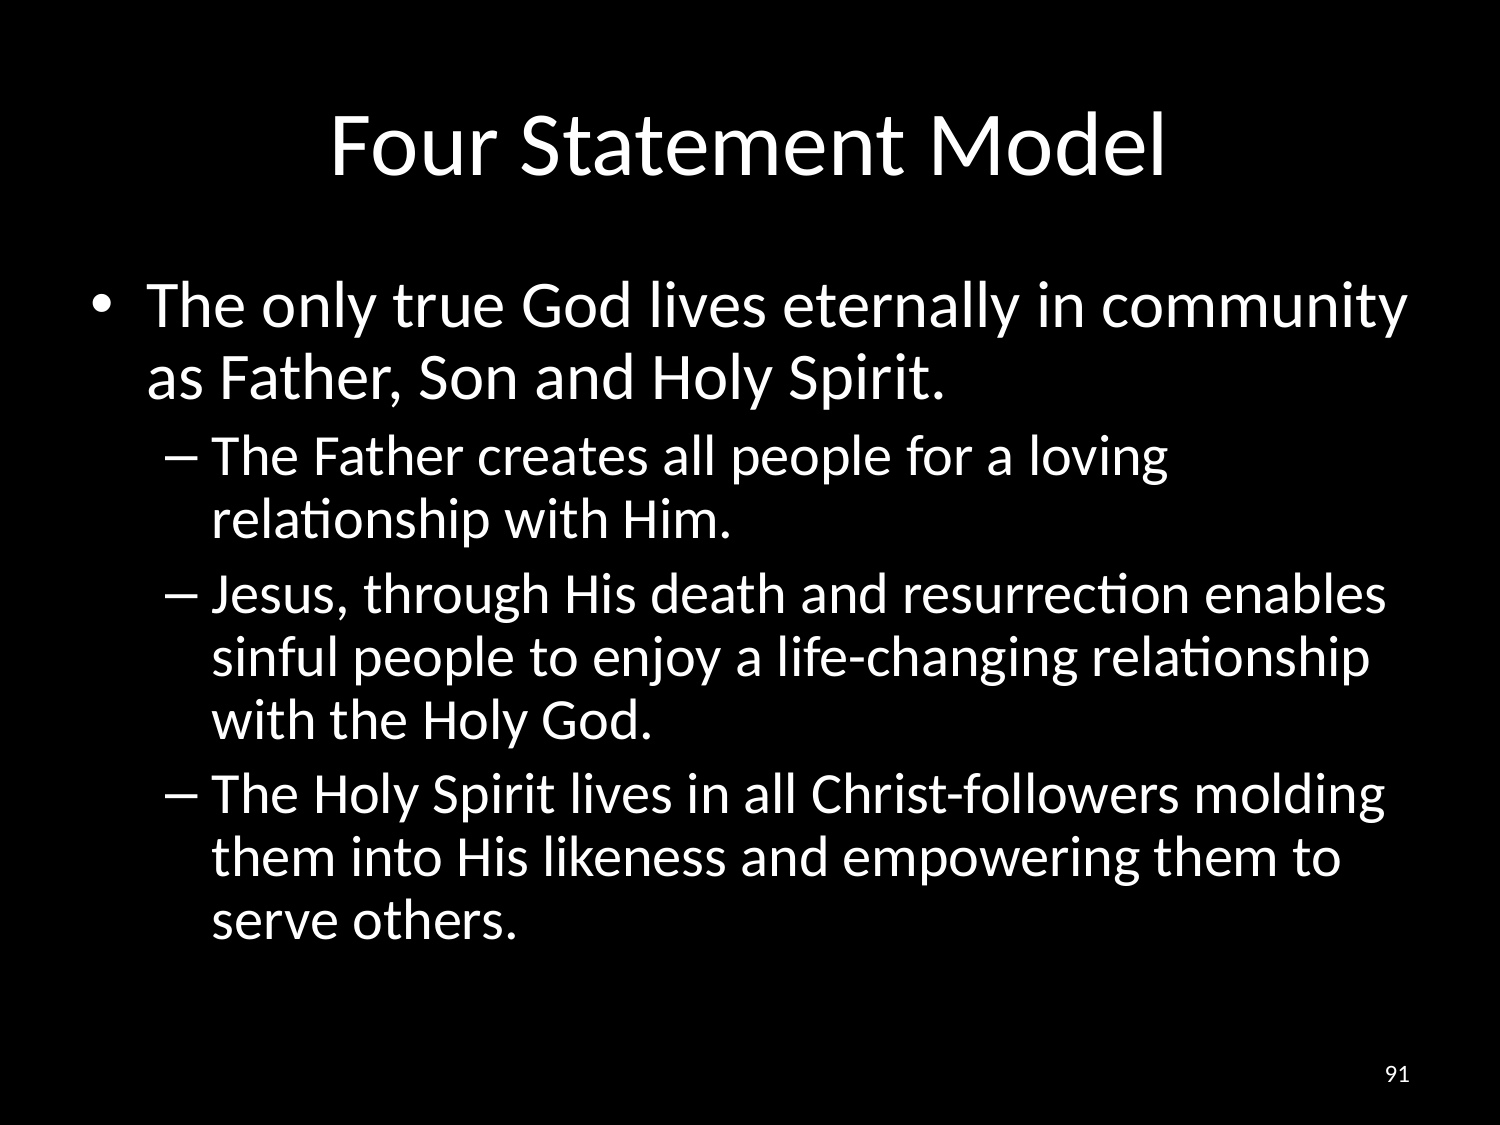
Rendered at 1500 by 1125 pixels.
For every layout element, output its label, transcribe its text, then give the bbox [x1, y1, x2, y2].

title Four Statement Model [75, 45, 1425, 233]
slide_number 91 [1074, 1042, 1425, 1103]
list The only true God lives eternally in community as Father, Son and Holy Spirit. The Father creates all people for a loving relationship with Him. Jesus, through His death and resurrection enables sinful people to enjoy a life-changing relationship with the Holy God. The Holy Spirit lives in all Christ-followers molding them into His likeness and empowering them to serve others. [75, 262, 1425, 1005]
